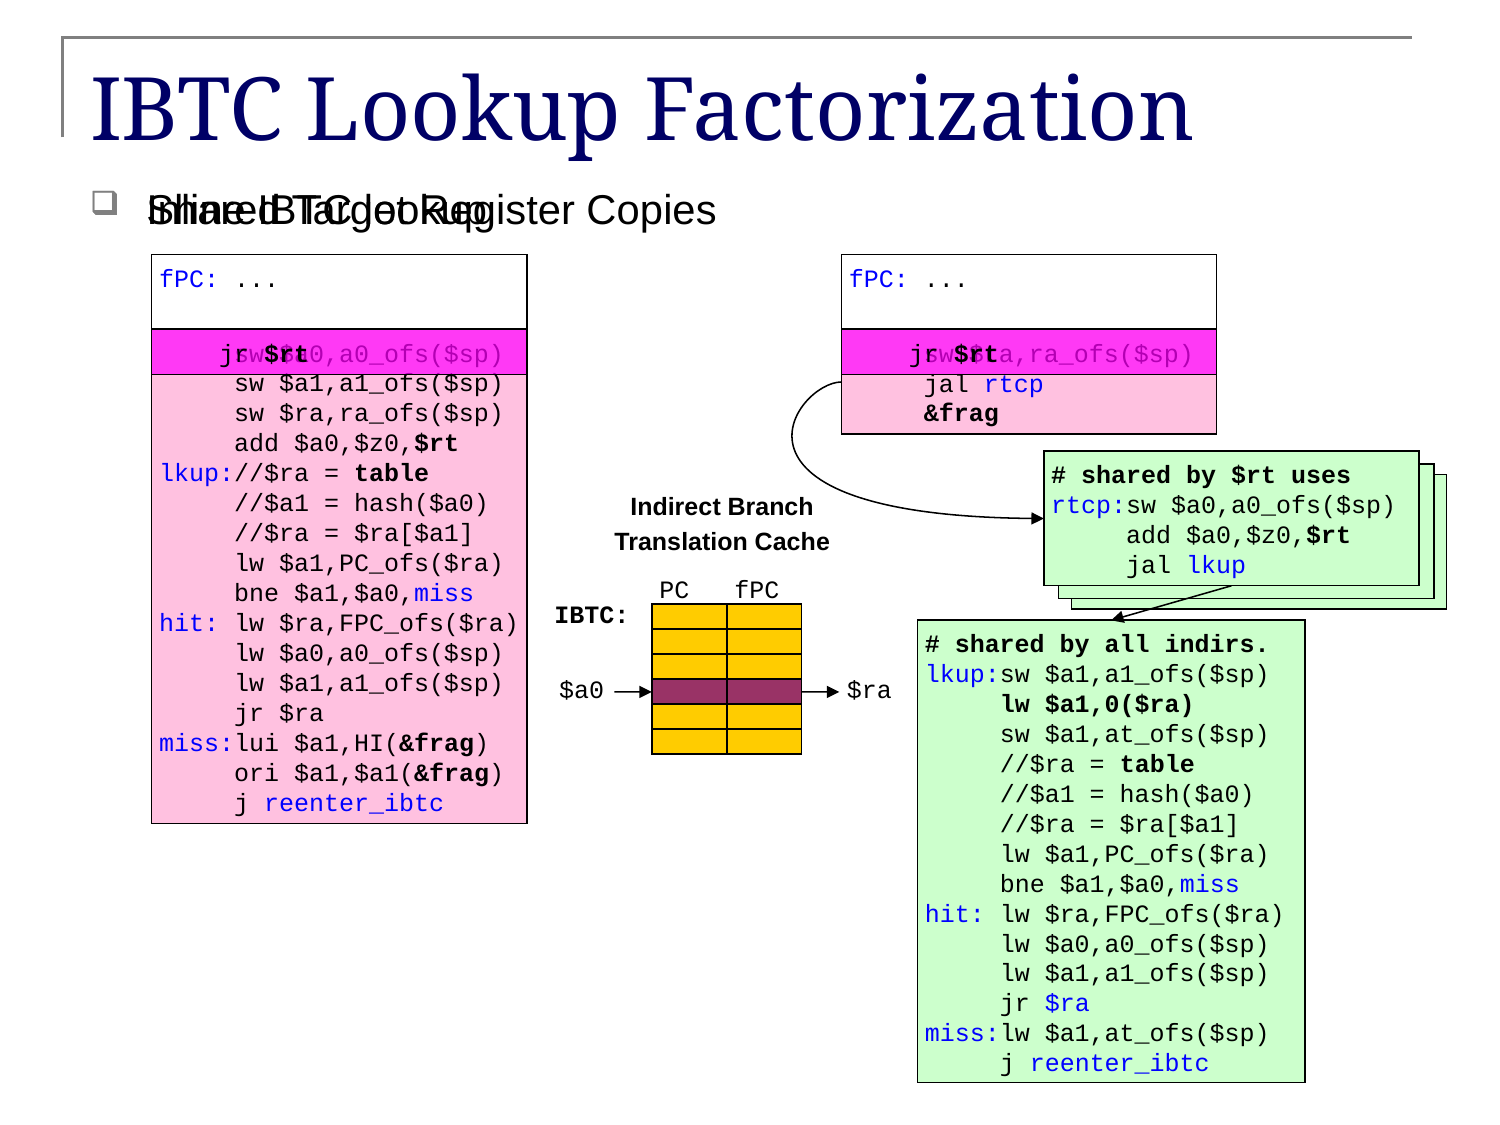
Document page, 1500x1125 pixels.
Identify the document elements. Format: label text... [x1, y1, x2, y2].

title IBTC Lookup Factorization [74, 45, 1426, 176]
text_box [839, 329, 1219, 520]
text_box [1041, 450, 1449, 621]
text_box fPC: ... [151, 254, 527, 330]
text_box # shared by all indirs. lkup:sw $a1,a1_ofs($sp) lw $a1,0($ra) sw $a1,at_ofs($sp) //$ra = table //$a1 = hash($a0) //$ra = $ra[$a1] lw $a1,PC_ofs($ra) bne $a1,$a0,miss hit: lw $ra,FPC_ofs($ra) lw $a0,a0_ofs($sp) lw $a1,a1_ofs($sp) jr $ra miss:lw $a1,at_ofs($sp) j reenter_ibtc [917, 620, 1305, 1083]
list Shared Target Register Copies [74, 176, 1426, 1006]
text_box fPC: ... [841, 254, 1217, 328]
text_box jr $rt [151, 330, 527, 375]
text_box sw $a0,a0_ofs($sp) sw $a1,a1_ofs($sp) sw $ra,ra_ofs($sp) add $a0,$z0,$rt lkup://$ra = table //$a1 = hash($a0) //$ra = $ra[$a1] lw $a1,PC_ofs($ra) bne $a1,$a0,miss hit: lw $ra,FPC_ofs($ra) lw $a0,a0_ofs($sp) lw $a1,a1_ofs($sp) jr $ra miss:lui $a1,HI(&frag) ori $a1,$a1(&frag) j reenter_ibtc [151, 375, 527, 824]
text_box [539, 482, 915, 755]
